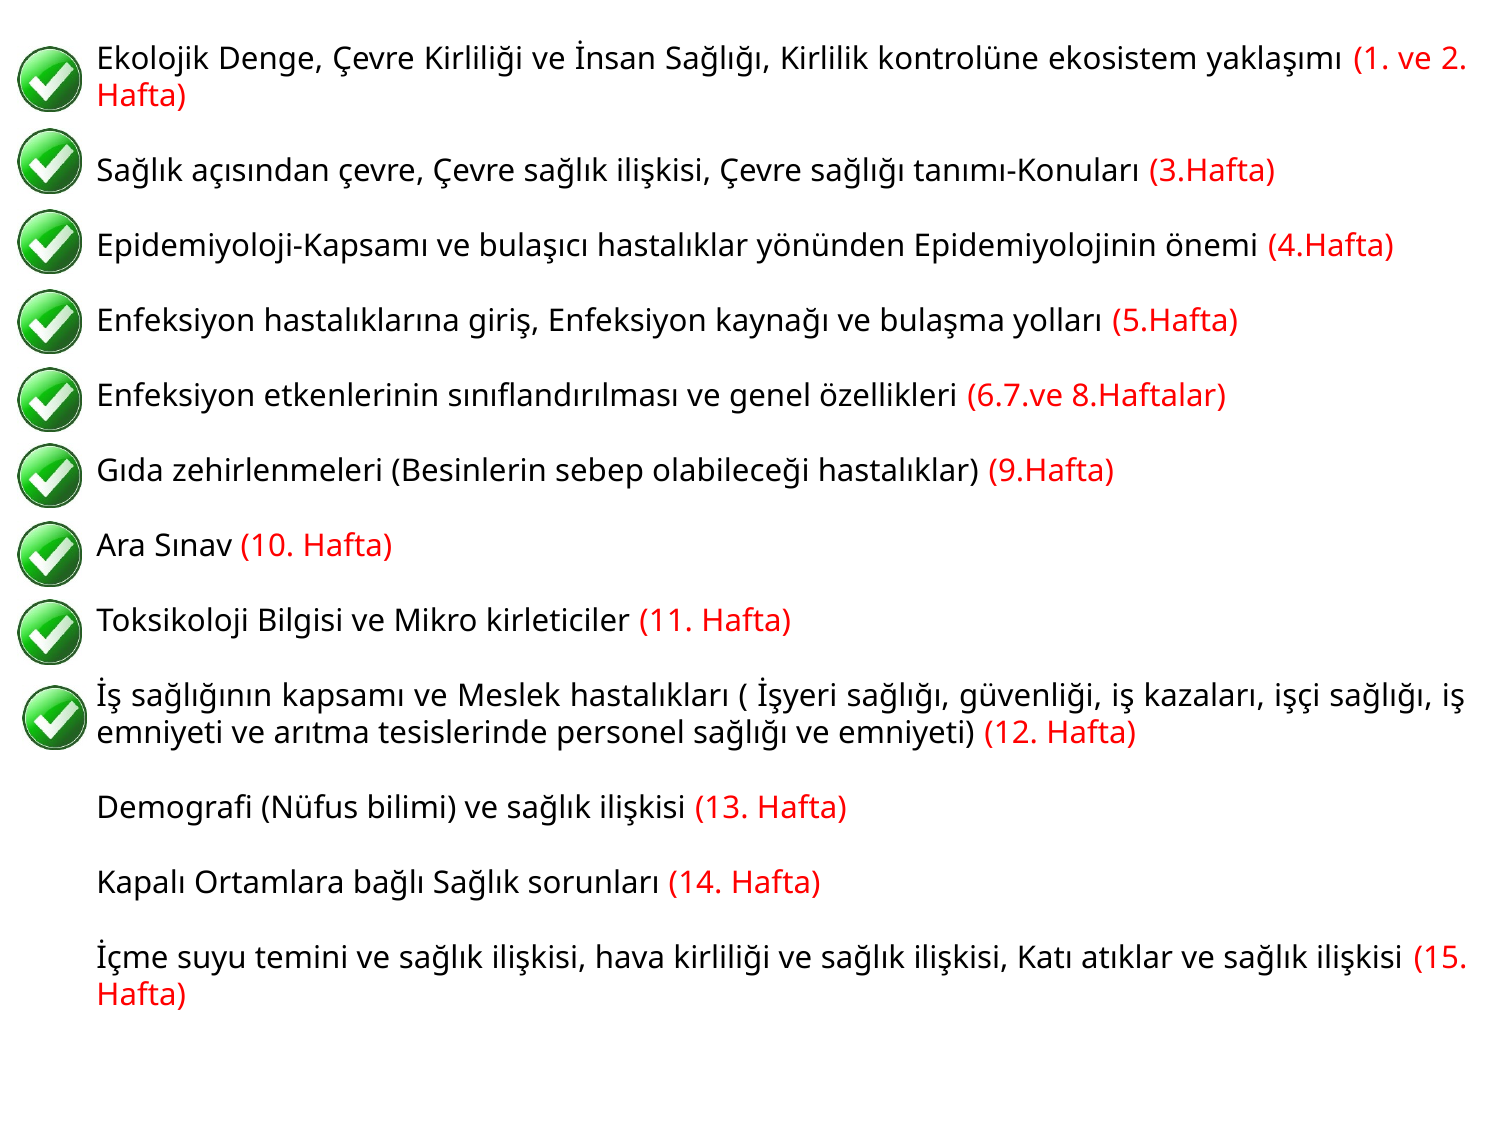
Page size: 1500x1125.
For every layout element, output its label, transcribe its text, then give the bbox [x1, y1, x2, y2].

picture [17, 442, 83, 508]
picture [16, 599, 82, 665]
picture [16, 288, 82, 354]
picture [16, 208, 82, 274]
picture [16, 128, 82, 194]
picture [16, 46, 82, 112]
picture [16, 367, 82, 433]
picture [17, 521, 83, 587]
text_box Ekolojik Denge, Çevre Kirliliği ve İnsan Sağlığı, Kirlilik kontrolüne ekosistem yaklaşımı (1. ve 2. Hafta) Sağlık açısından çevre, Çevre sağlık ilişkisi, Çevre sağlığı tanımı-Konuları (3.Hafta) Epidemiyoloji-Kapsamı ve bulaşıcı hastalıklar yönünden Epidemiyolojinin önemi (4.Hafta) Enfeksiyon hastalıklarına giriş, Enfeksiyon kaynağı ve bulaşma yolları (5.Hafta) Enfeksiyon etkenlerinin sınıflandırılması ve genel özellikleri (6.7.ve 8.Haftalar) Gıda zehirlenmeleri (Besinlerin sebep olabileceği hastalıklar) (9.Hafta) Ara Sınav (10. Hafta) Toksikoloji Bilgisi ve Mikro kirleticiler (11. Hafta) İş sağlığının kapsamı ve Meslek hastalıkları ( İşyeri sağlığı, güvenliği, iş kazaları, işçi sağlığı, iş emniyeti ve arıtma tesislerinde personel sağlığı ve emniyeti) (12. Hafta) Demografi (Nüfus bilimi) ve sağlık ilişkisi (13. Hafta) Kapalı Ortamlara bağlı Sağlık sorunları (14. Hafta) İçme suyu temini ve sağlık ilişkisi, hava kirliliği ve sağlık ilişkisi, Katı atıklar ve sağlık ilişkisi (15. Hafta) [81, 30, 1483, 1020]
picture [21, 685, 87, 751]
